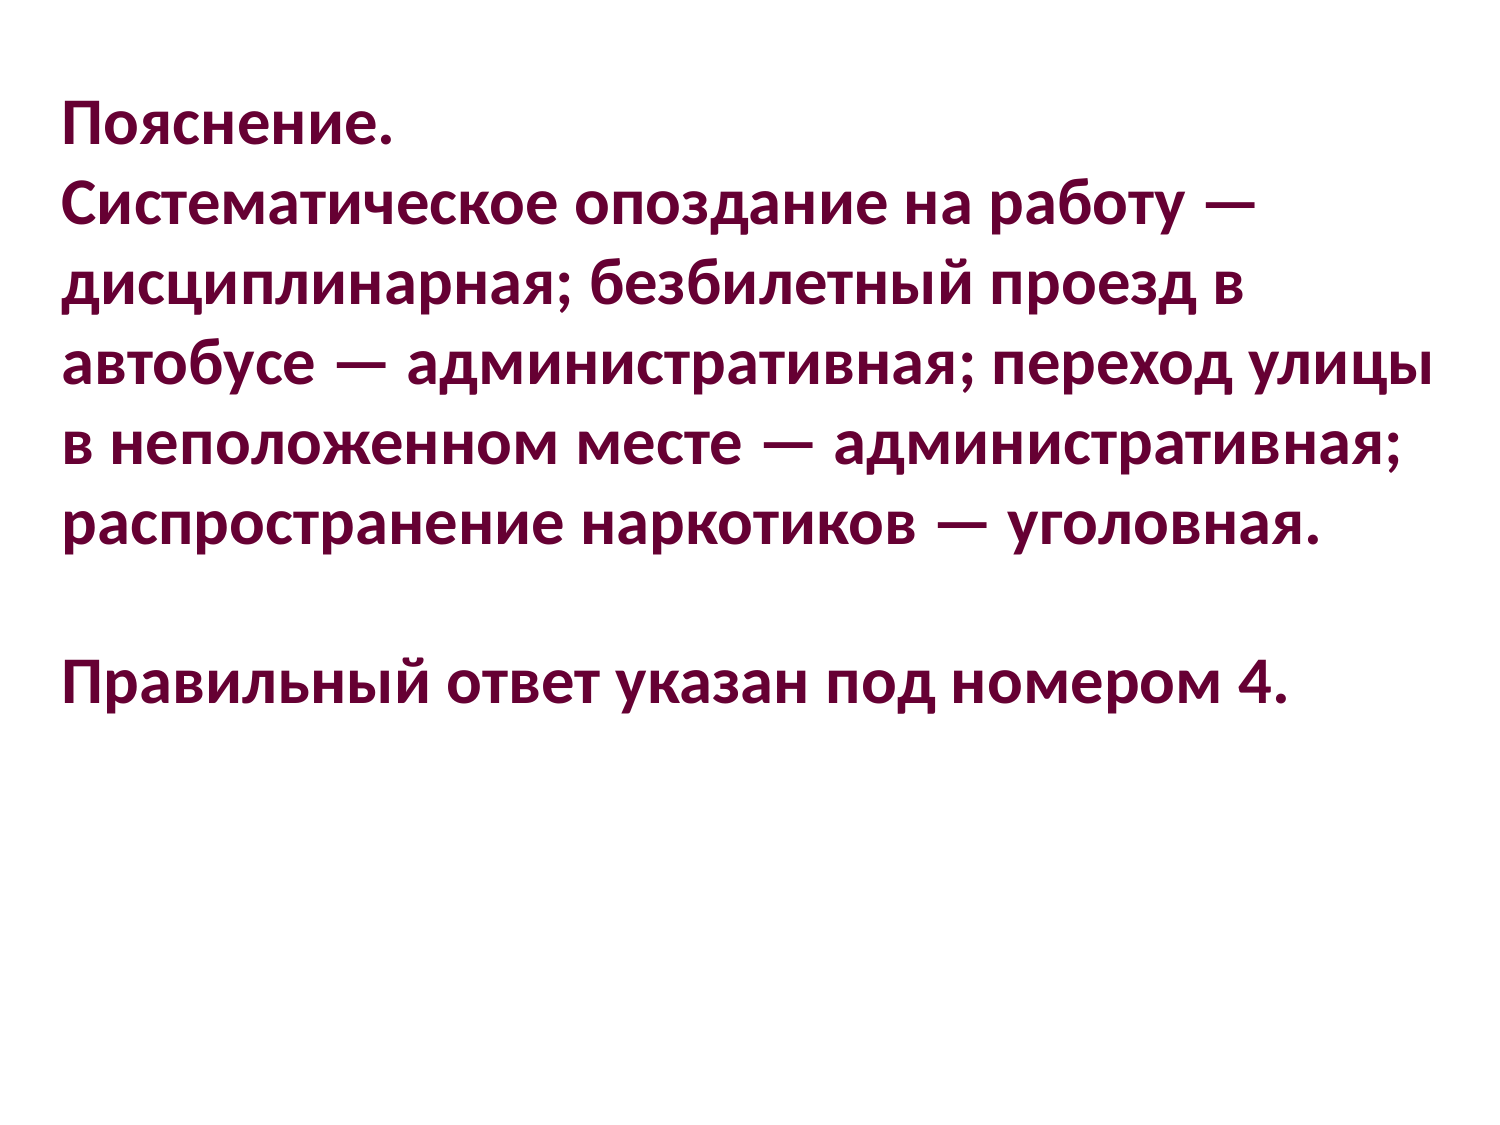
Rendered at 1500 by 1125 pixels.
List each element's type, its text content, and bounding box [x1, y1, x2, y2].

text_box Пояснение. Систематическое опоздание на работу — дисциплинарная; безбилетный проезд в автобусе — административная; переход улицы в неположенном месте — административная; распространение наркотиков — уголовная. Правильный ответ указан под номером 4. [46, 70, 1454, 725]
